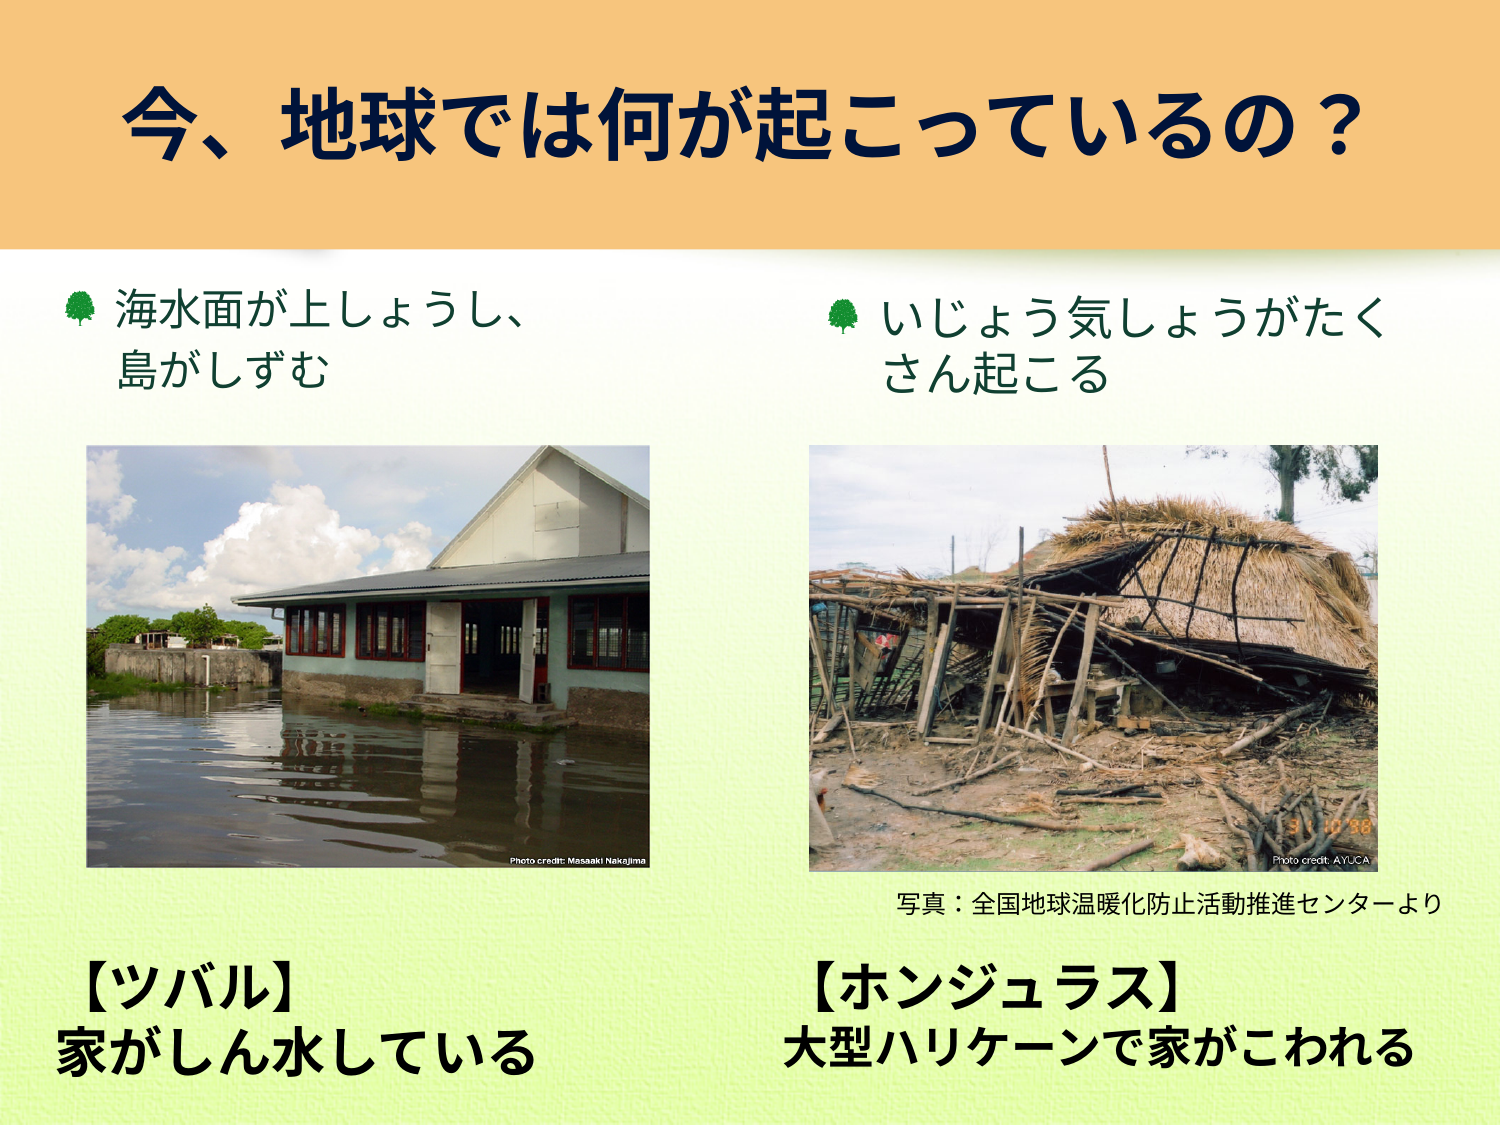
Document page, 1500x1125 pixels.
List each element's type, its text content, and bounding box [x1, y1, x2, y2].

text_box いじょう気しょうがたくさん起こる [810, 280, 1413, 410]
title 今、地球では何が起こっているの？ [0, 0, 1500, 250]
text_box 【ツバル】 家がしん水している [39, 945, 727, 1091]
picture [0, 250, 1500, 1125]
list 海水面が上しょうし、 島がしずむ [47, 274, 650, 403]
text_box 【ホンジュラス】 大型ハリケーンで家がこわれる [768, 945, 1455, 1081]
text_box 写真：全国地球温暖化防止活動推進センターより [846, 881, 1461, 927]
